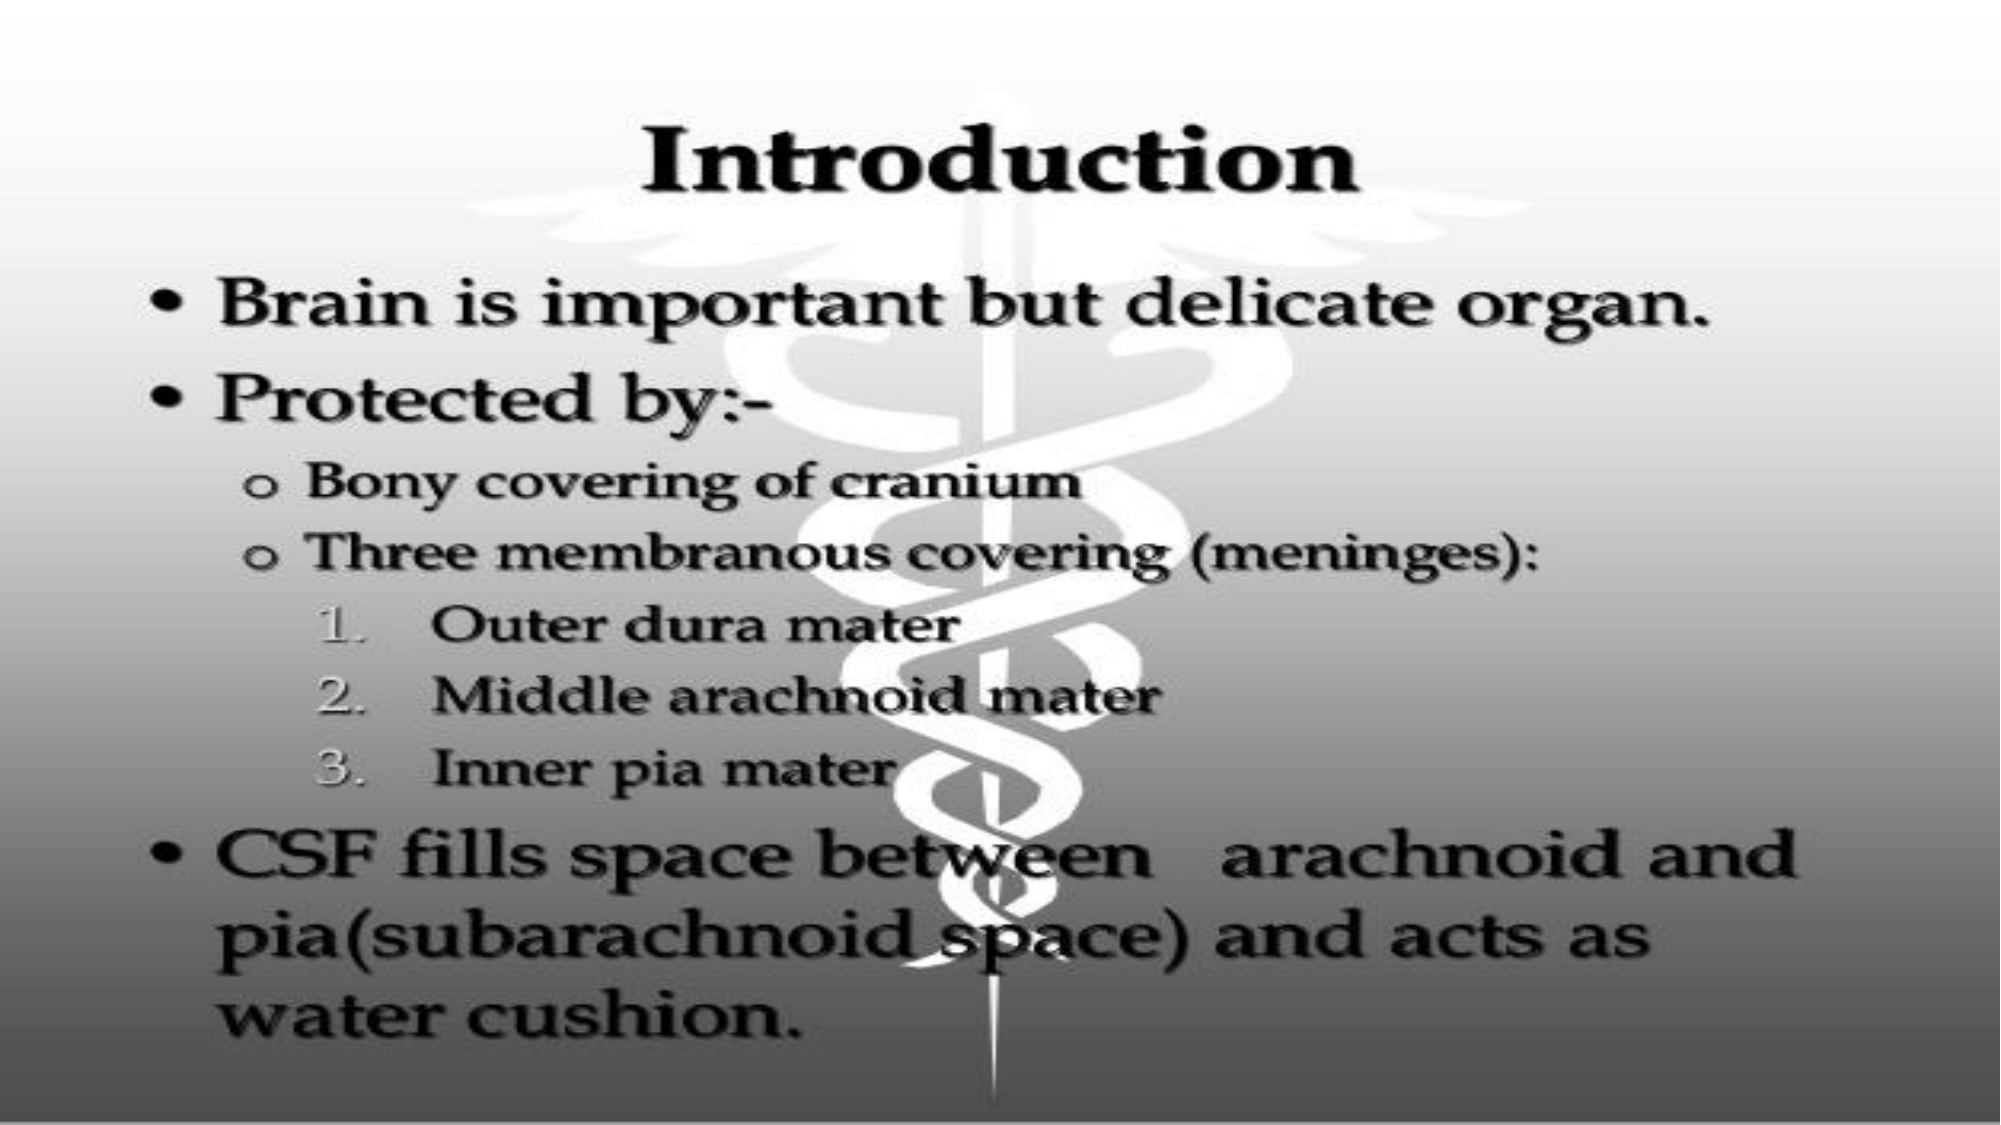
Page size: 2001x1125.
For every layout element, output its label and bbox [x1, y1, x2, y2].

list [0, 0, 2000, 1125]
